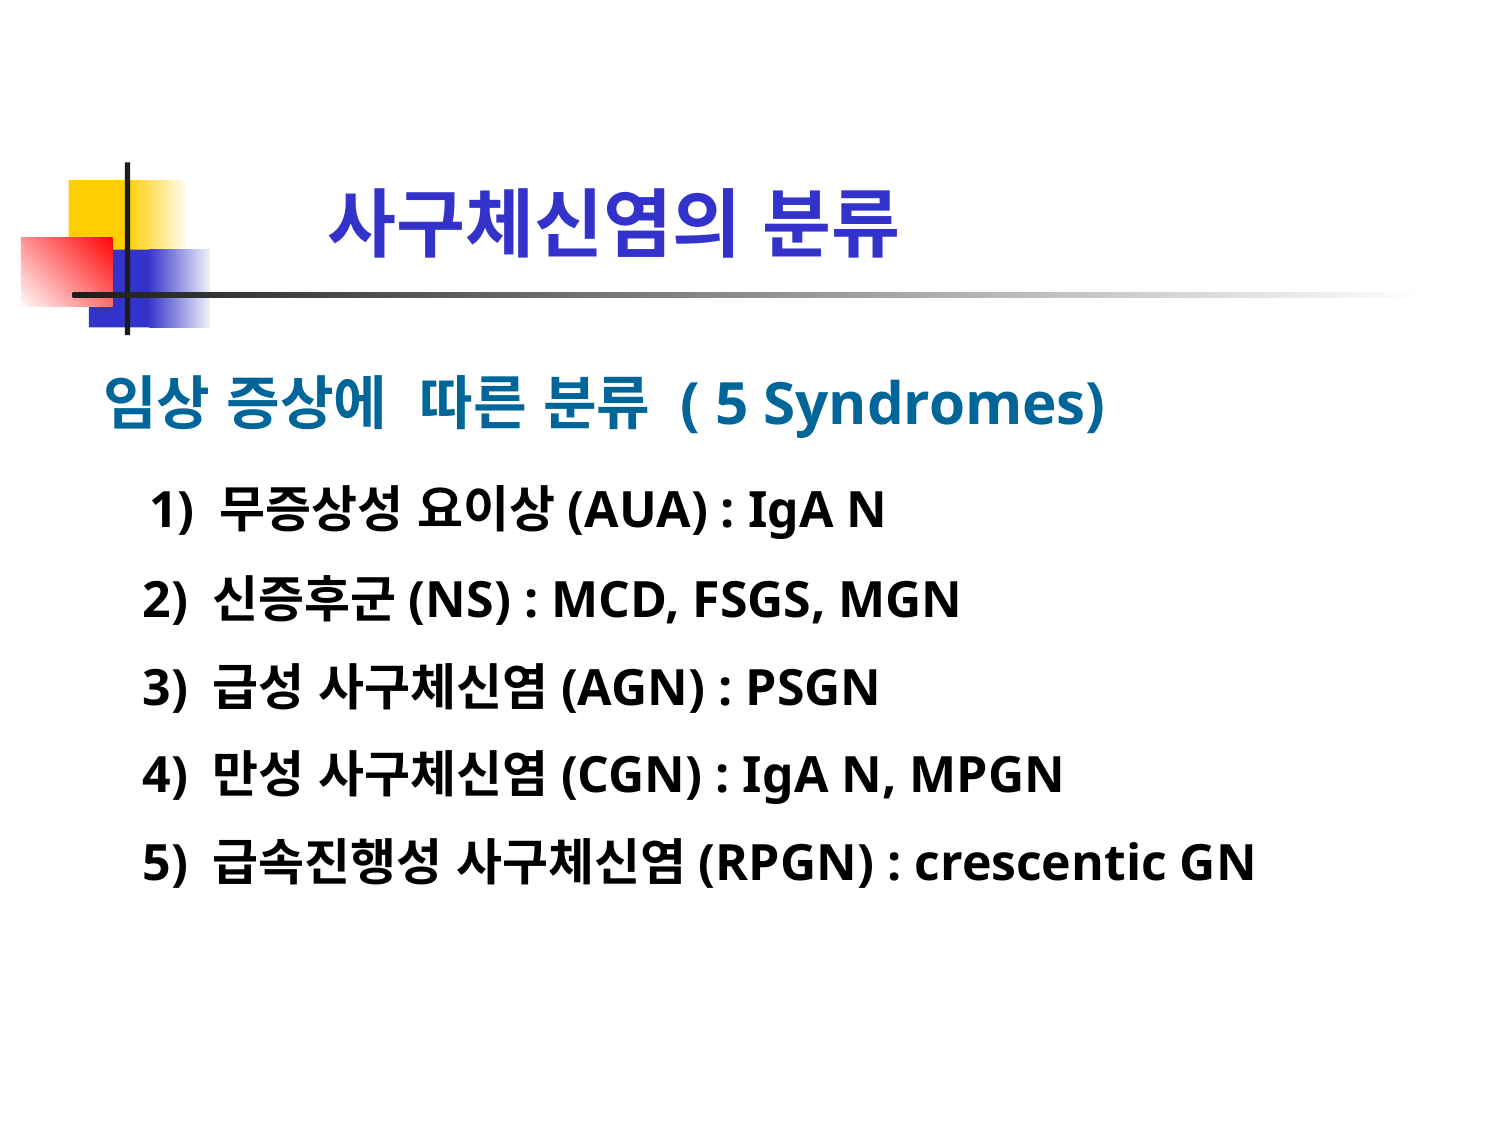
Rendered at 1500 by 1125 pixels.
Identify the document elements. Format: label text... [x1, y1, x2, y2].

list 임상 증상에 따른 분류 ( 5 Syndromes) 1) 무증상성 요이상(AUA) : IgA N 2) 신증후군(NS) : MCD, FSGS, MGN 3) 급성 사구체신염(AGN) : PSGN 4) 만성 사구체신염(CGN) : IgA N, MPGN 5) 급속진행성 사구체신염(RPGN) : crescentic GN [88, 337, 1436, 929]
title 사구체신염의 분류 [312, 148, 992, 275]
